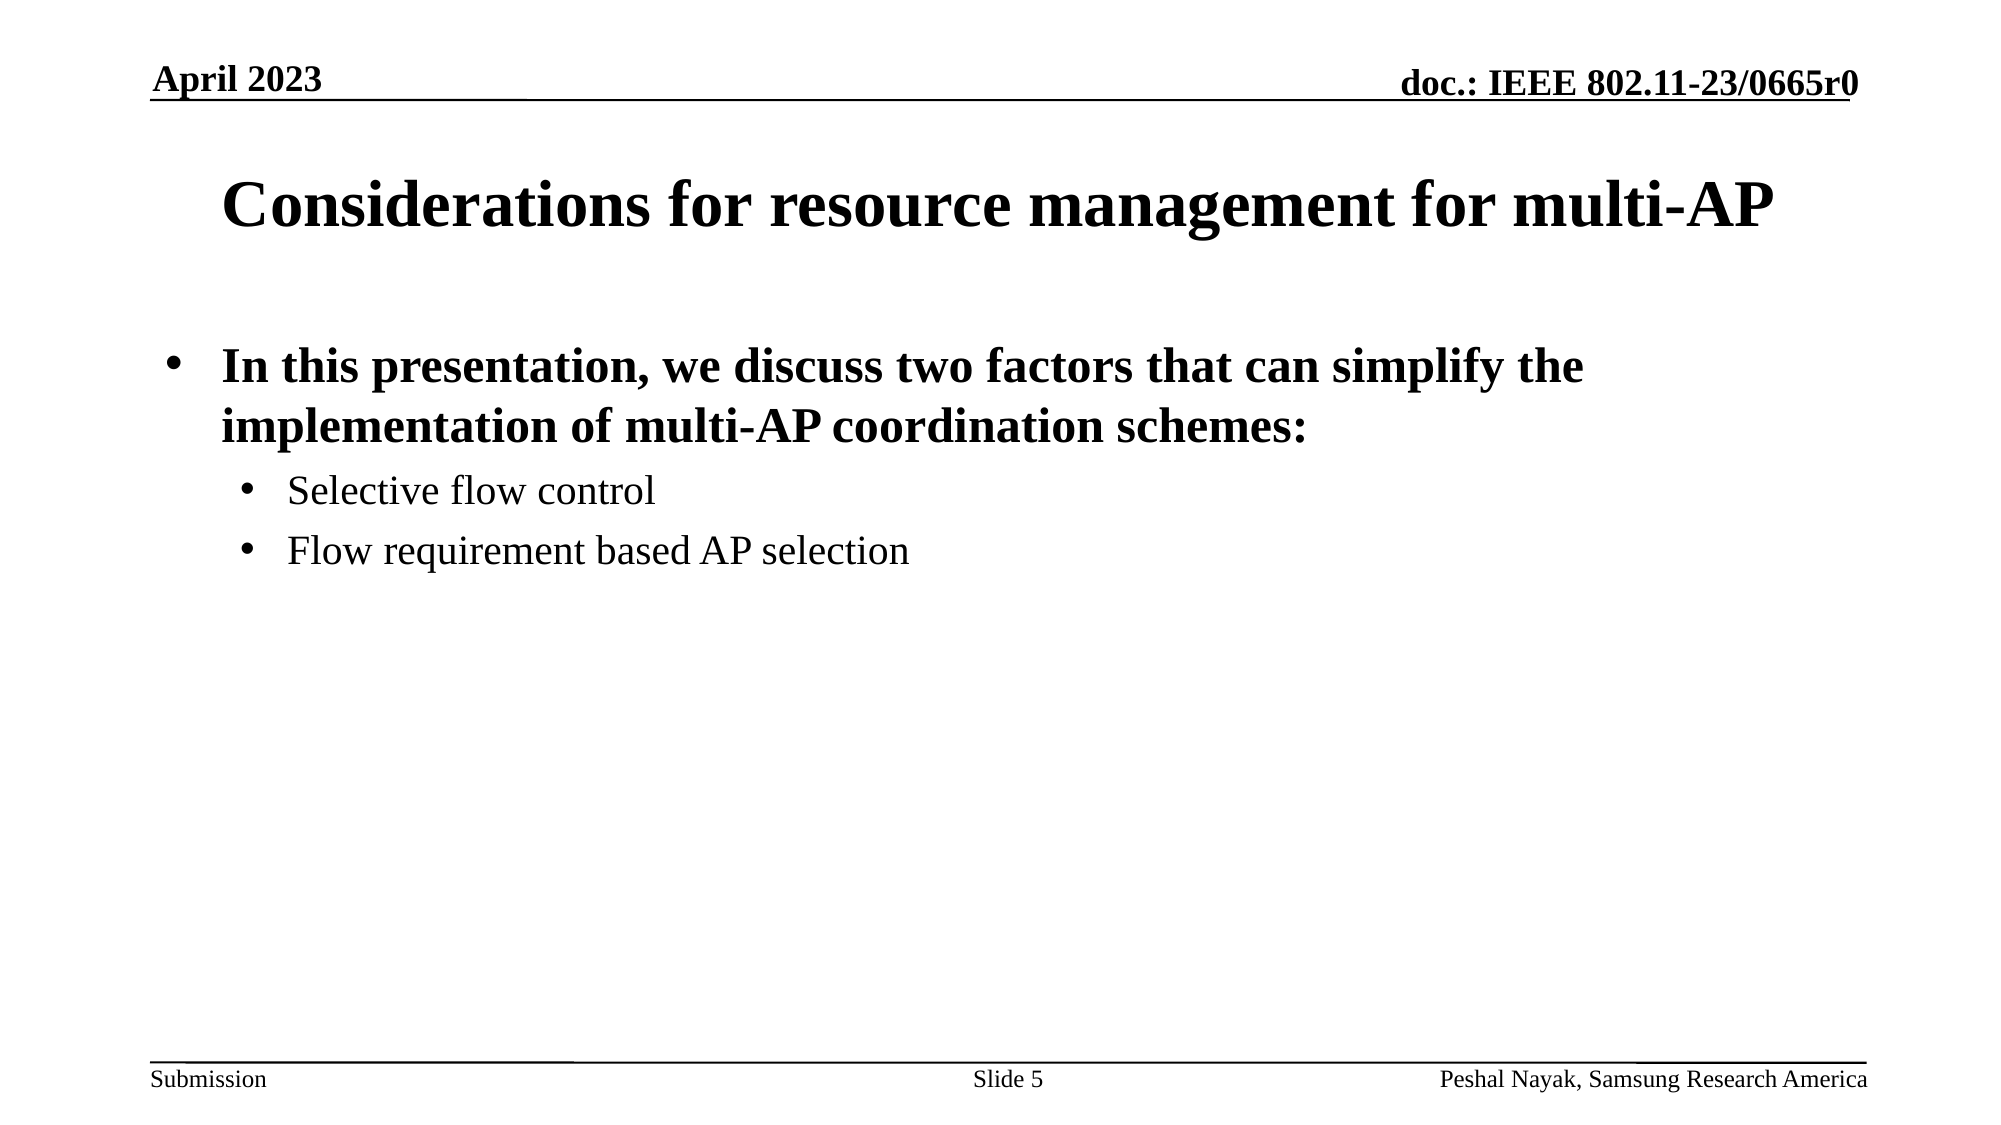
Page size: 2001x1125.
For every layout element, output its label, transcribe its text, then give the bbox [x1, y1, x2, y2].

footer Peshal Nayak, Samsung Research America [1171, 1061, 1869, 1093]
slide_number Slide 5 [950, 1061, 1067, 1123]
title Considerations for resource management for multi-AP [149, 112, 1850, 288]
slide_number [152, 54, 563, 100]
list In this presentation, we discuss two factors that can simplify the implementation of multi-AP coordination schemes: Selective flow control Flow requirement based AP selection [149, 324, 1850, 1000]
